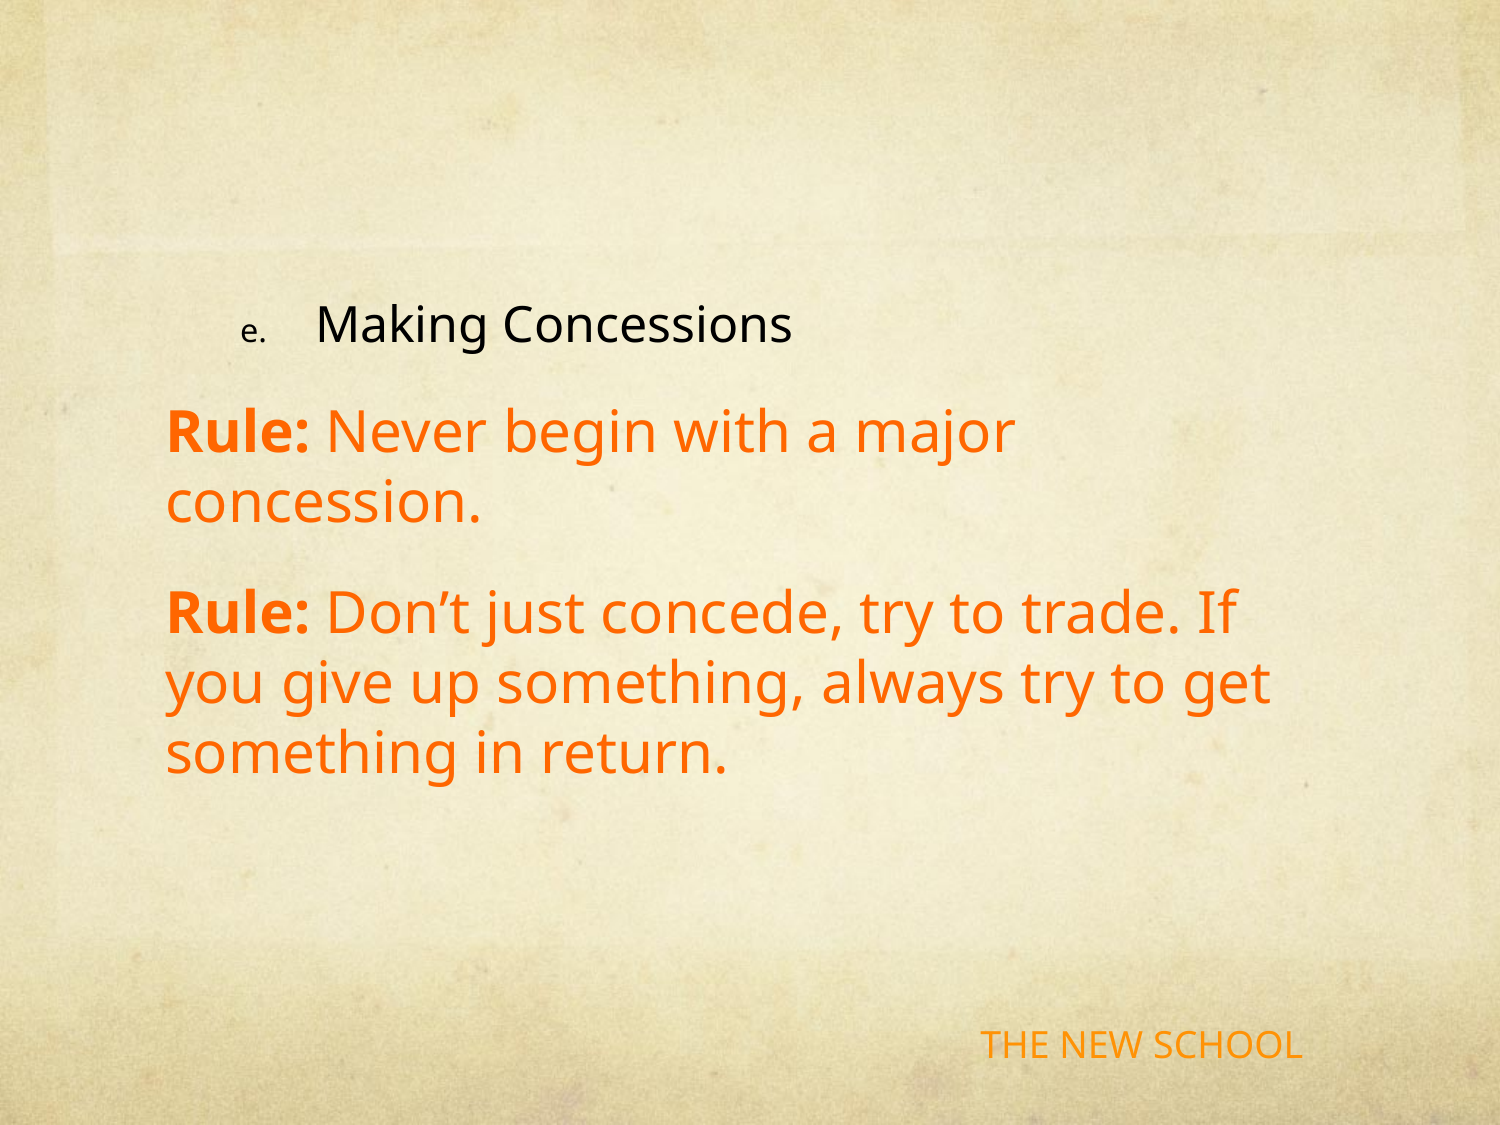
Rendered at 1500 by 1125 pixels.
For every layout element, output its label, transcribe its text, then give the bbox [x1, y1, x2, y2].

list Making Concessions Rule: Never begin with a major concession. Rule: Don’t just concede, try to trade. If you give up something, always try to get something in return. [150, 284, 1350, 950]
picture [0, 0, 1500, 1125]
